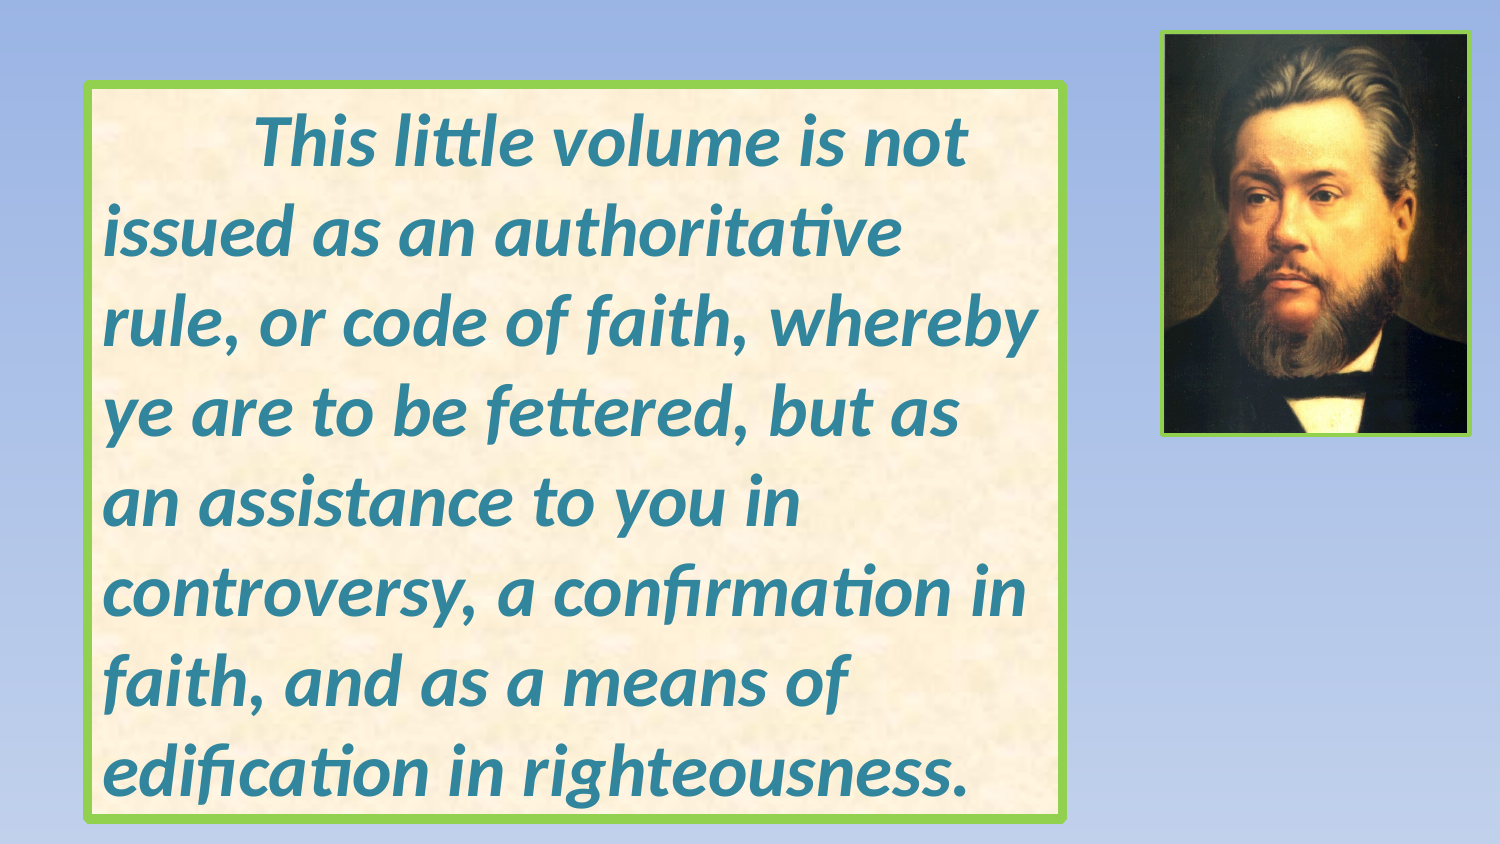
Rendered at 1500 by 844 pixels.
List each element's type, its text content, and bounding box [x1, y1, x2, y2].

picture [1164, 34, 1468, 434]
text_box This little volume is not issued as an authoritative rule, or code of faith, whereby ye are to be fettered, but as an assistance to you in controversy, a confirmation in faith, and as a means of edification in righteousness. [87, 84, 1063, 820]
